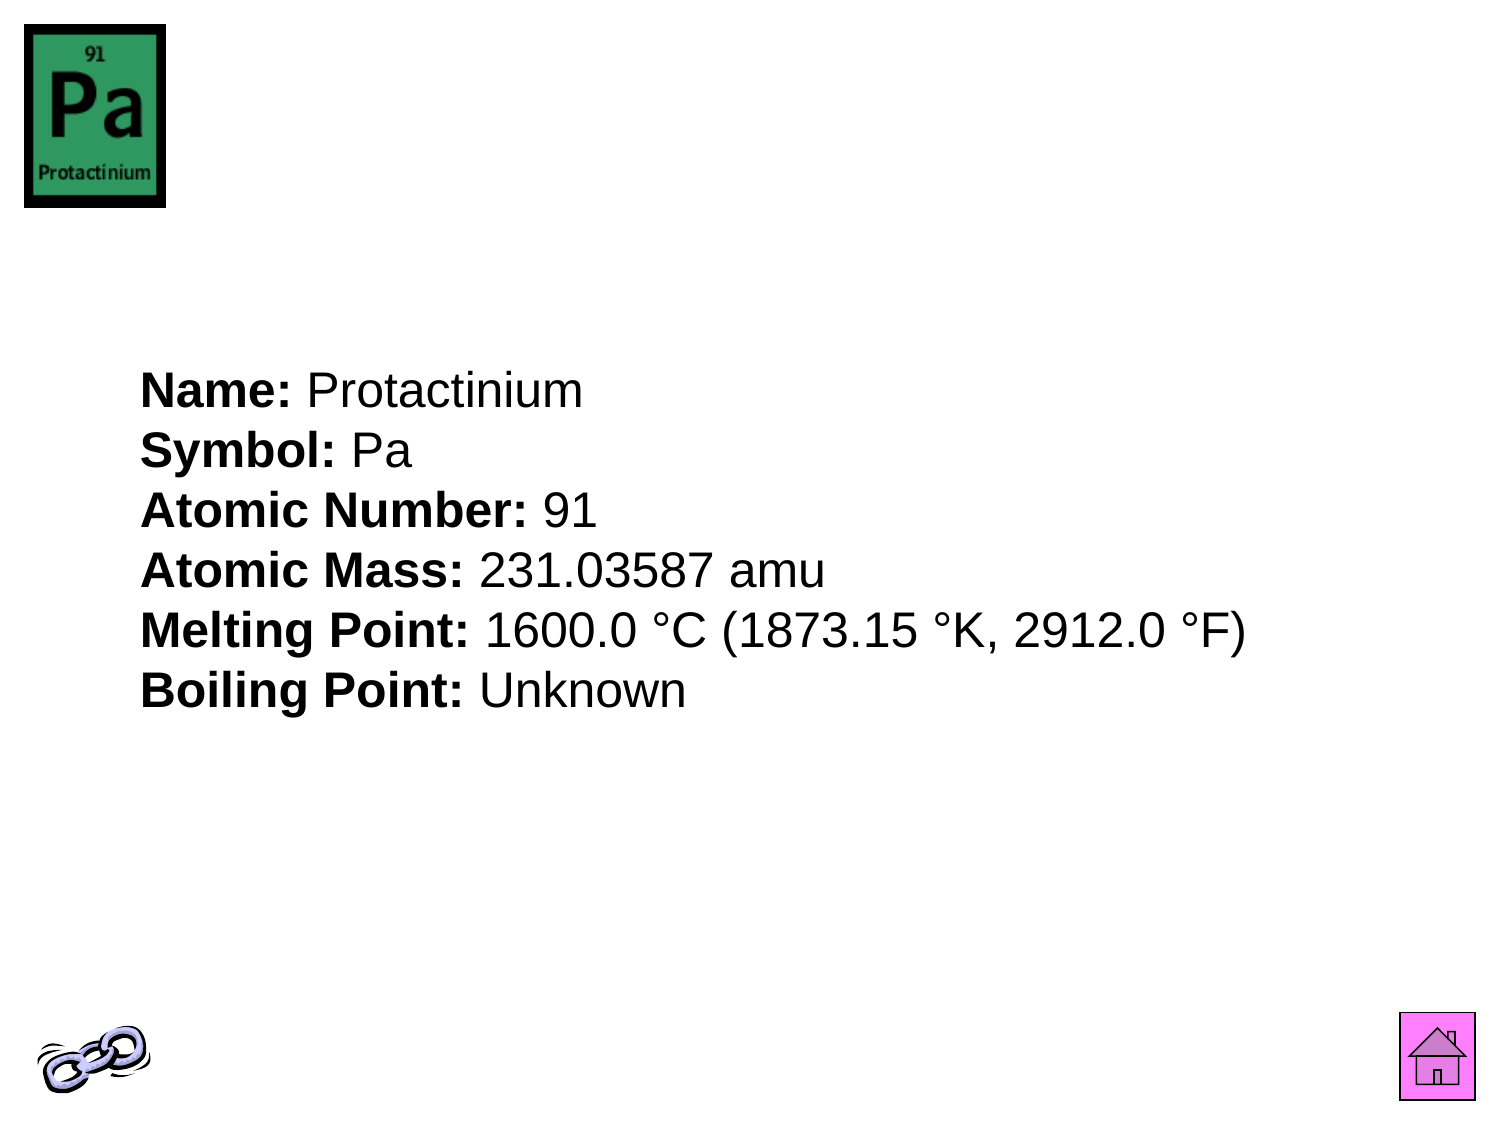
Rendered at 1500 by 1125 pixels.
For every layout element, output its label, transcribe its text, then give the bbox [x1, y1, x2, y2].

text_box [24, 24, 166, 208]
text_box [1399, 1012, 1475, 1100]
text_box Name: Protactinium Symbol: Pa Atomic Number: 91 Atomic Mass: 231.03587 amu Melting Point: 1600.0 °C (1873.15 °K, 2912.0 °F) Boiling Point: Unknown [125, 350, 1288, 785]
picture [37, 1024, 152, 1095]
